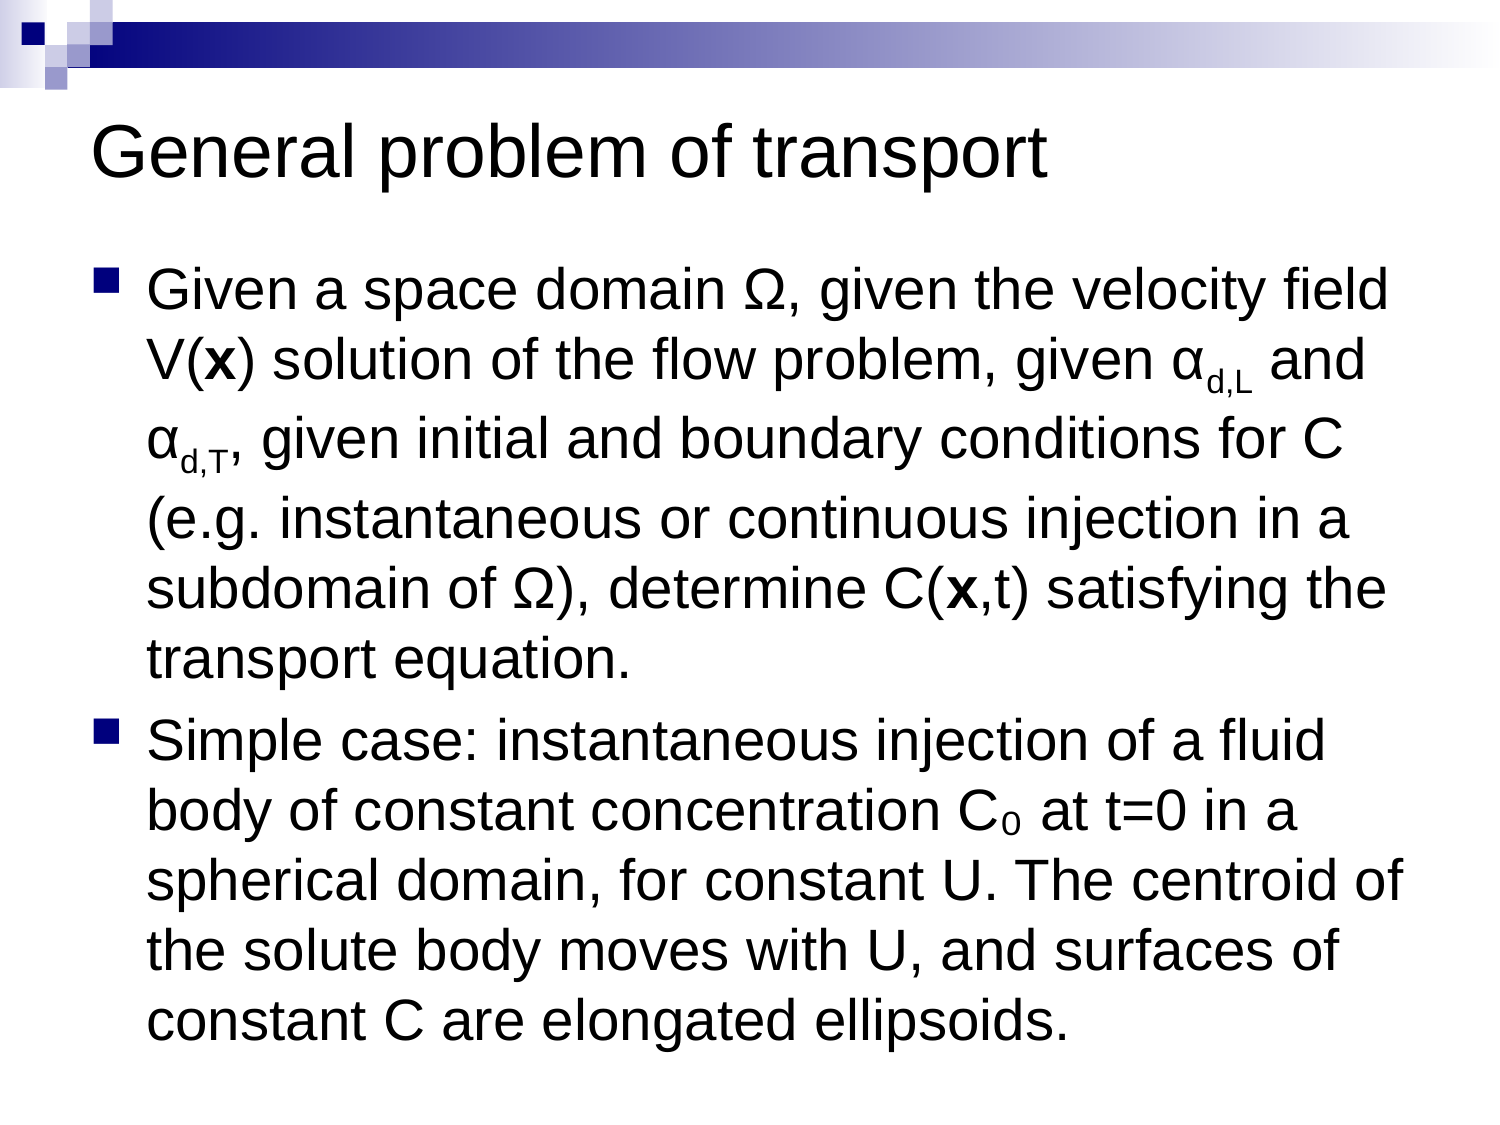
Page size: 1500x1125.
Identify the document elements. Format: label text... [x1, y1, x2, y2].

title General problem of transport [74, 74, 1426, 221]
list Given a space domain Ω, given the velocity field V(x) solution of the flow problem, given αd,L and αd,T, given initial and boundary conditions for C (e.g. instantaneous or continuous injection in a subdomain of Ω), determine C(x,t) satisfying the transport equation. Simple case: instantaneous injection of a fluid body of constant concentration C₀ at t=0 in a spherical domain, for constant U. The centroid of the solute body moves with U, and surfaces of constant C are elongated ellipsoids. [74, 243, 1426, 1095]
